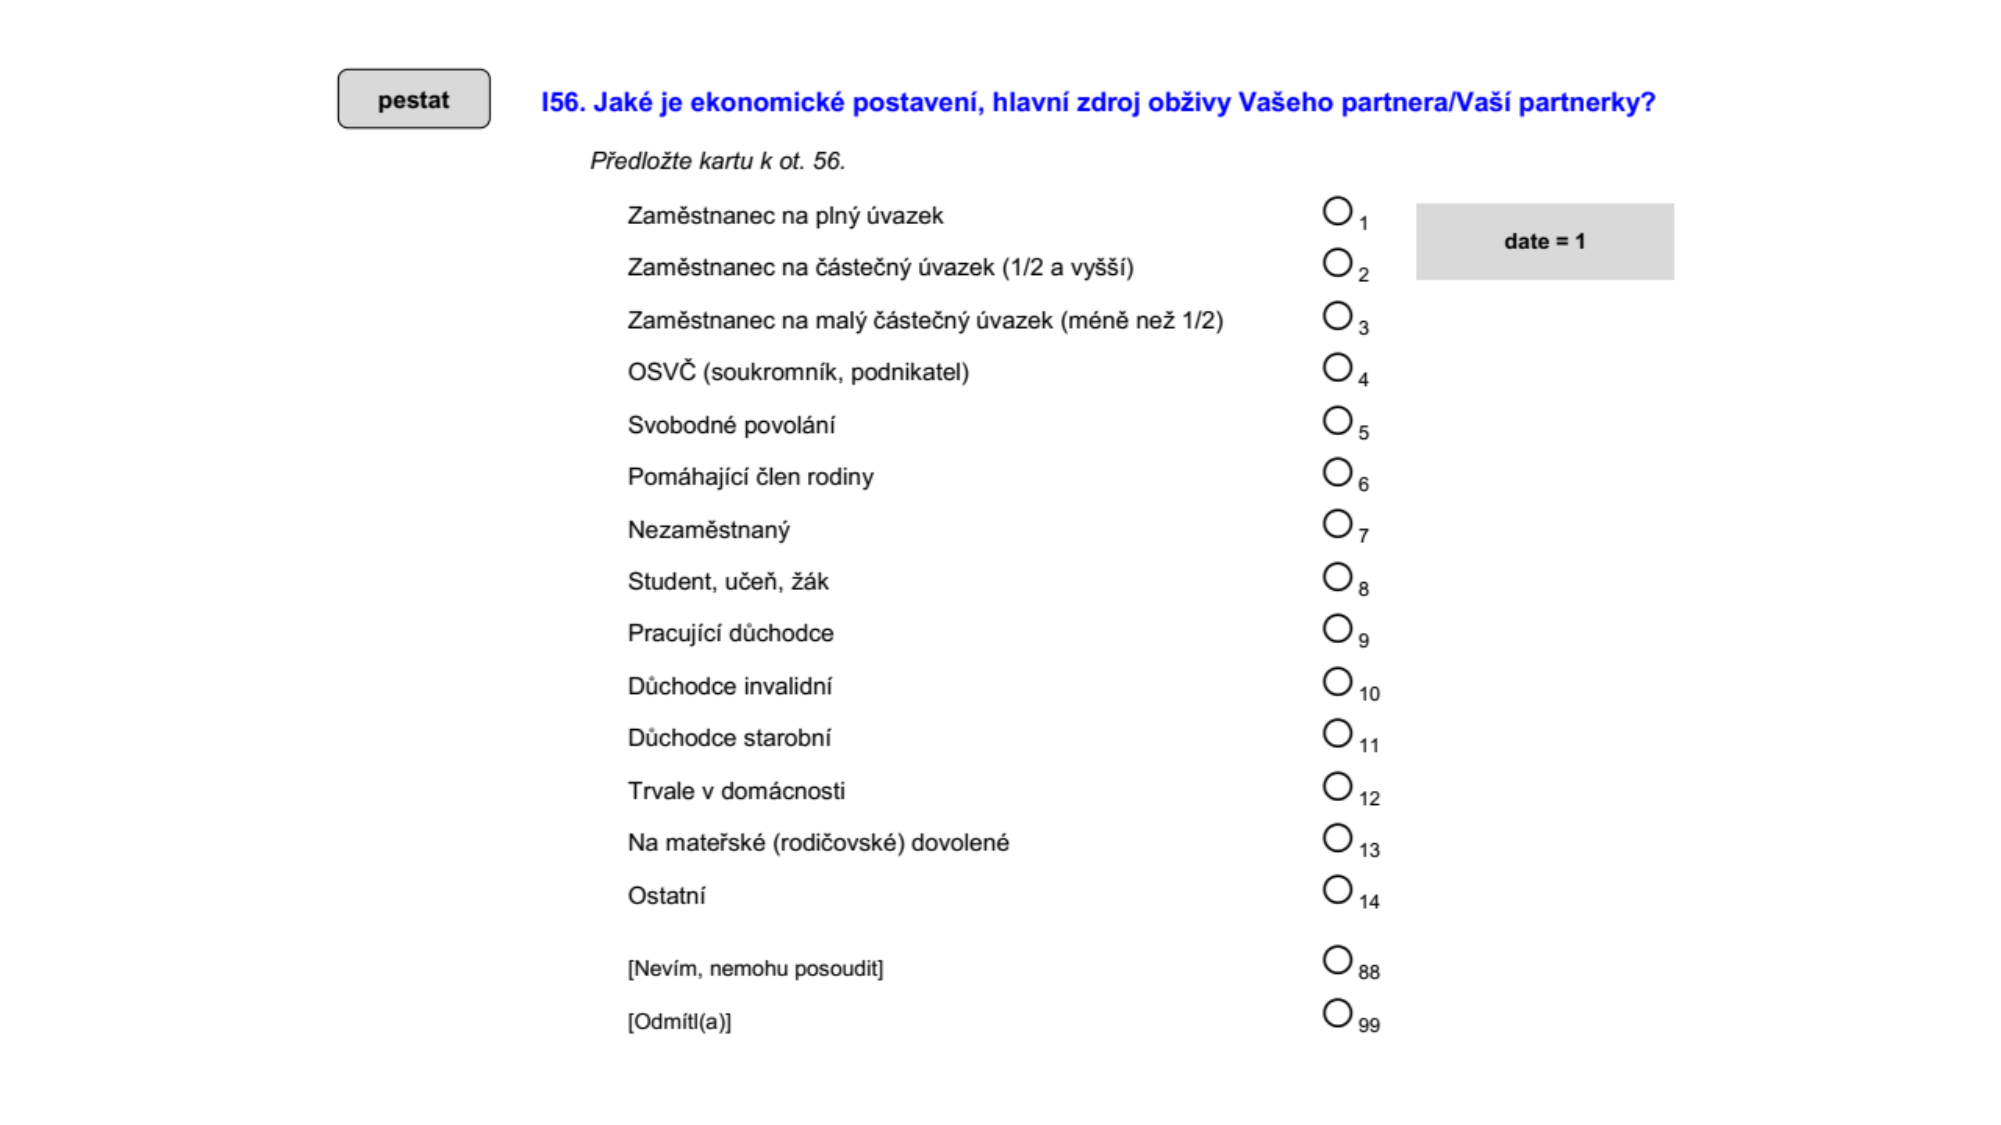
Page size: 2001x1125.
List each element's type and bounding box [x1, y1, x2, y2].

picture [313, 52, 1687, 1073]
